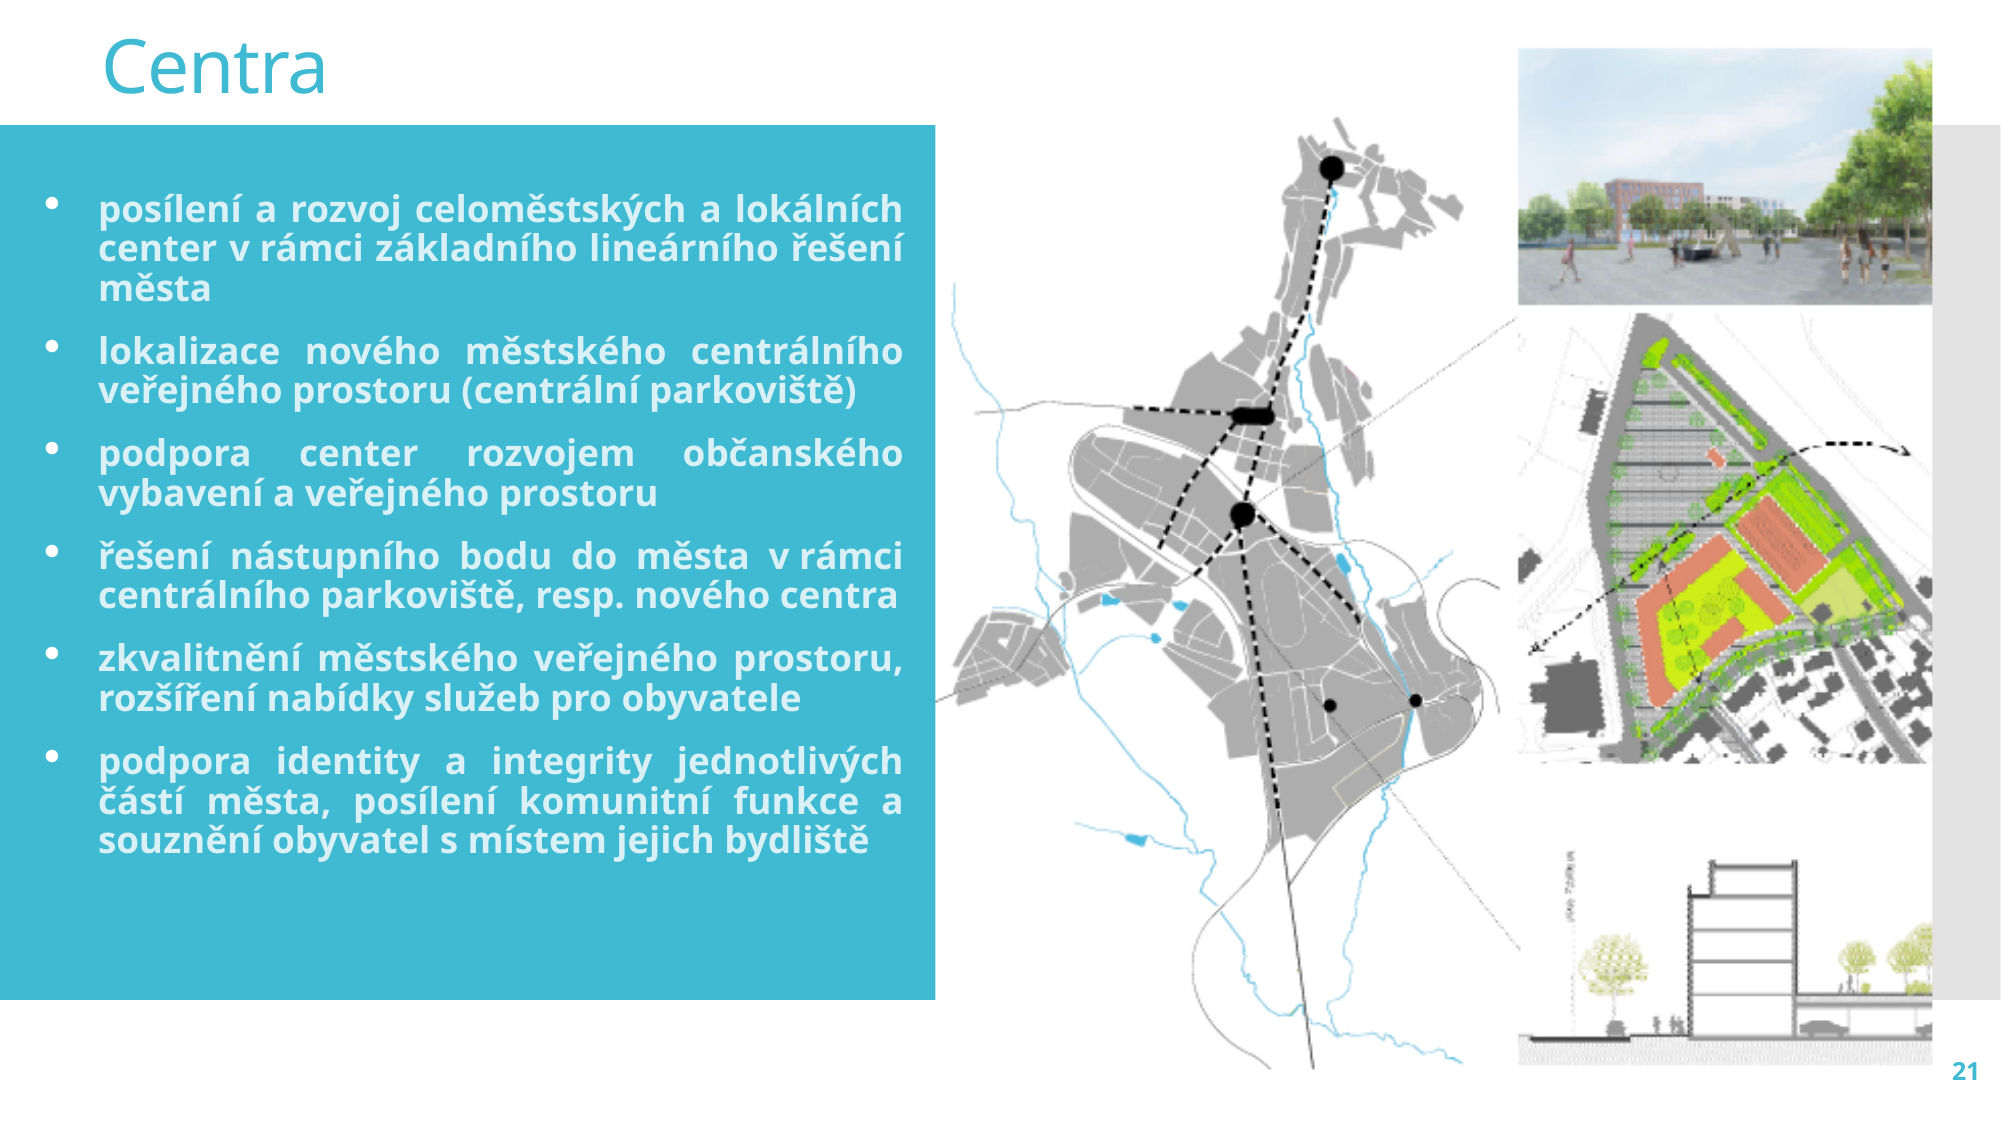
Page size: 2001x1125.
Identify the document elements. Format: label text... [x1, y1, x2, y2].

picture [934, 10, 1933, 1125]
subtitle posílení a rozvoj celoměstských a lokálních center v rámci základního lineárního řešení města lokalizace nového městského centrálního veřejného prostoru (centrální parkoviště) podpora center rozvojem občanského vybavení a veřejného prostoru řešení nástupního bodu do města v rámci centrálního parkoviště, resp. nového centra zkvalitnění městského veřejného prostoru, rozšíření nabídky služeb pro obyvatele podpora identity a integrity jednotlivých částí města, posílení komunitní funkce a souznění obyvatel s místem jejich bydliště [30, 183, 920, 956]
text_box Centra [86, 10, 345, 116]
slide_number 21 [1933, 1042, 1996, 1103]
